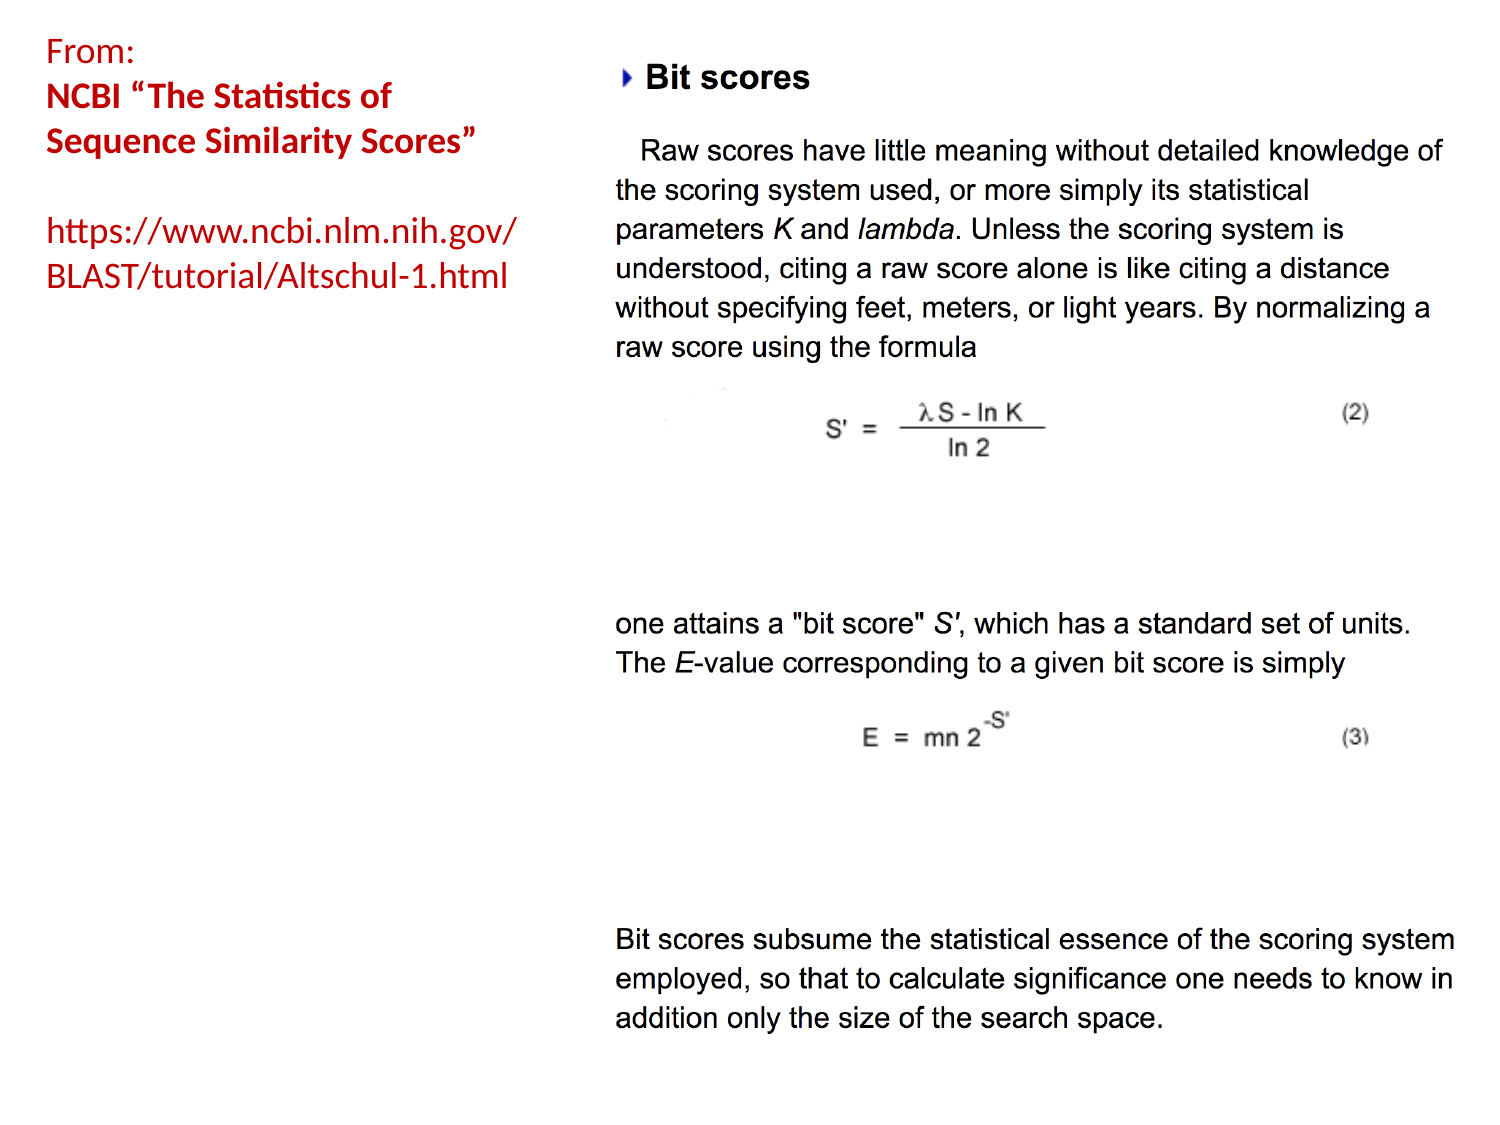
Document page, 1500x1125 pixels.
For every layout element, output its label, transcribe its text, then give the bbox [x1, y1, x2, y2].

picture [609, 48, 1470, 1045]
text_box From: NCBI “The Statistics of Sequence Similarity Scores” https://www.ncbi.nlm.nih.gov/BLAST/tutorial/Altschul-1.html [31, 18, 563, 304]
